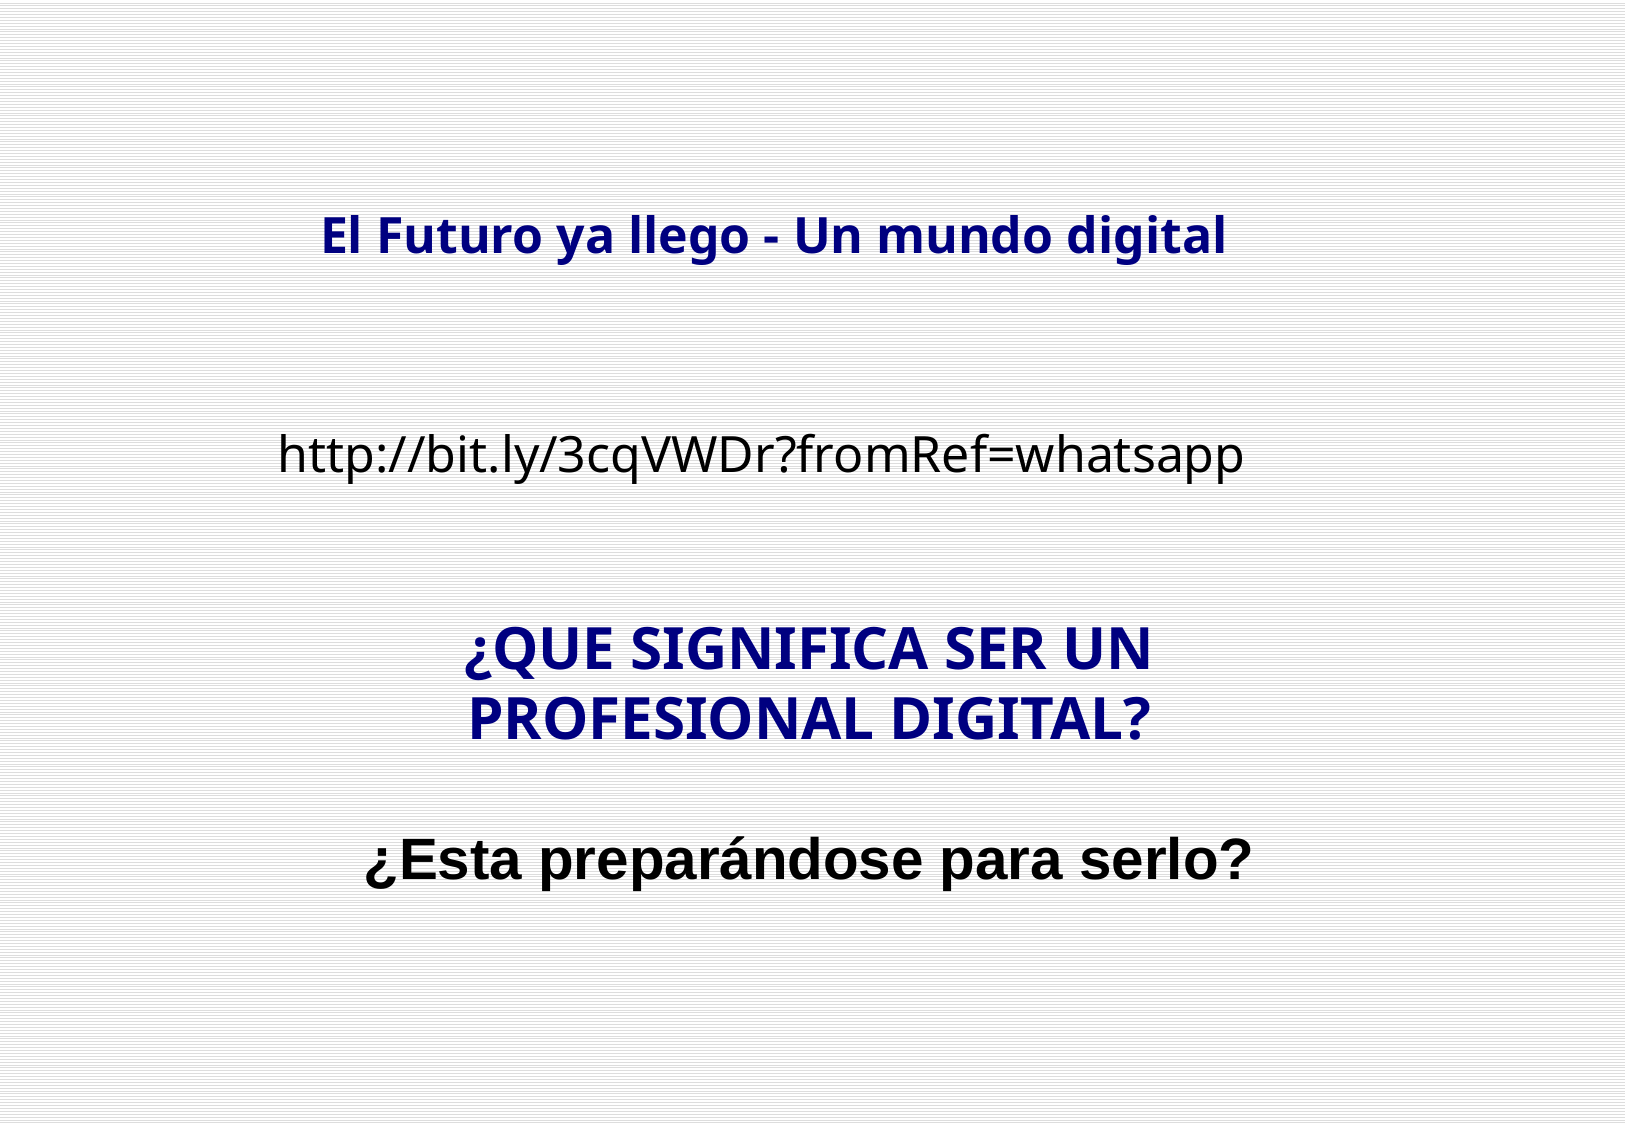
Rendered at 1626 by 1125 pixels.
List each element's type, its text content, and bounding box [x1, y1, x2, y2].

text_box http://bit.ly/3cqVWDr?fromRef=whatsapp [194, 414, 1329, 490]
text_box ¿QUE SIGNIFICA SER UN PROFESIONAL DIGITAL? ¿Esta preparándose para serlo? [316, 603, 1303, 1039]
text_box El Futuro ya llego - Un mundo digital [44, 196, 1504, 271]
